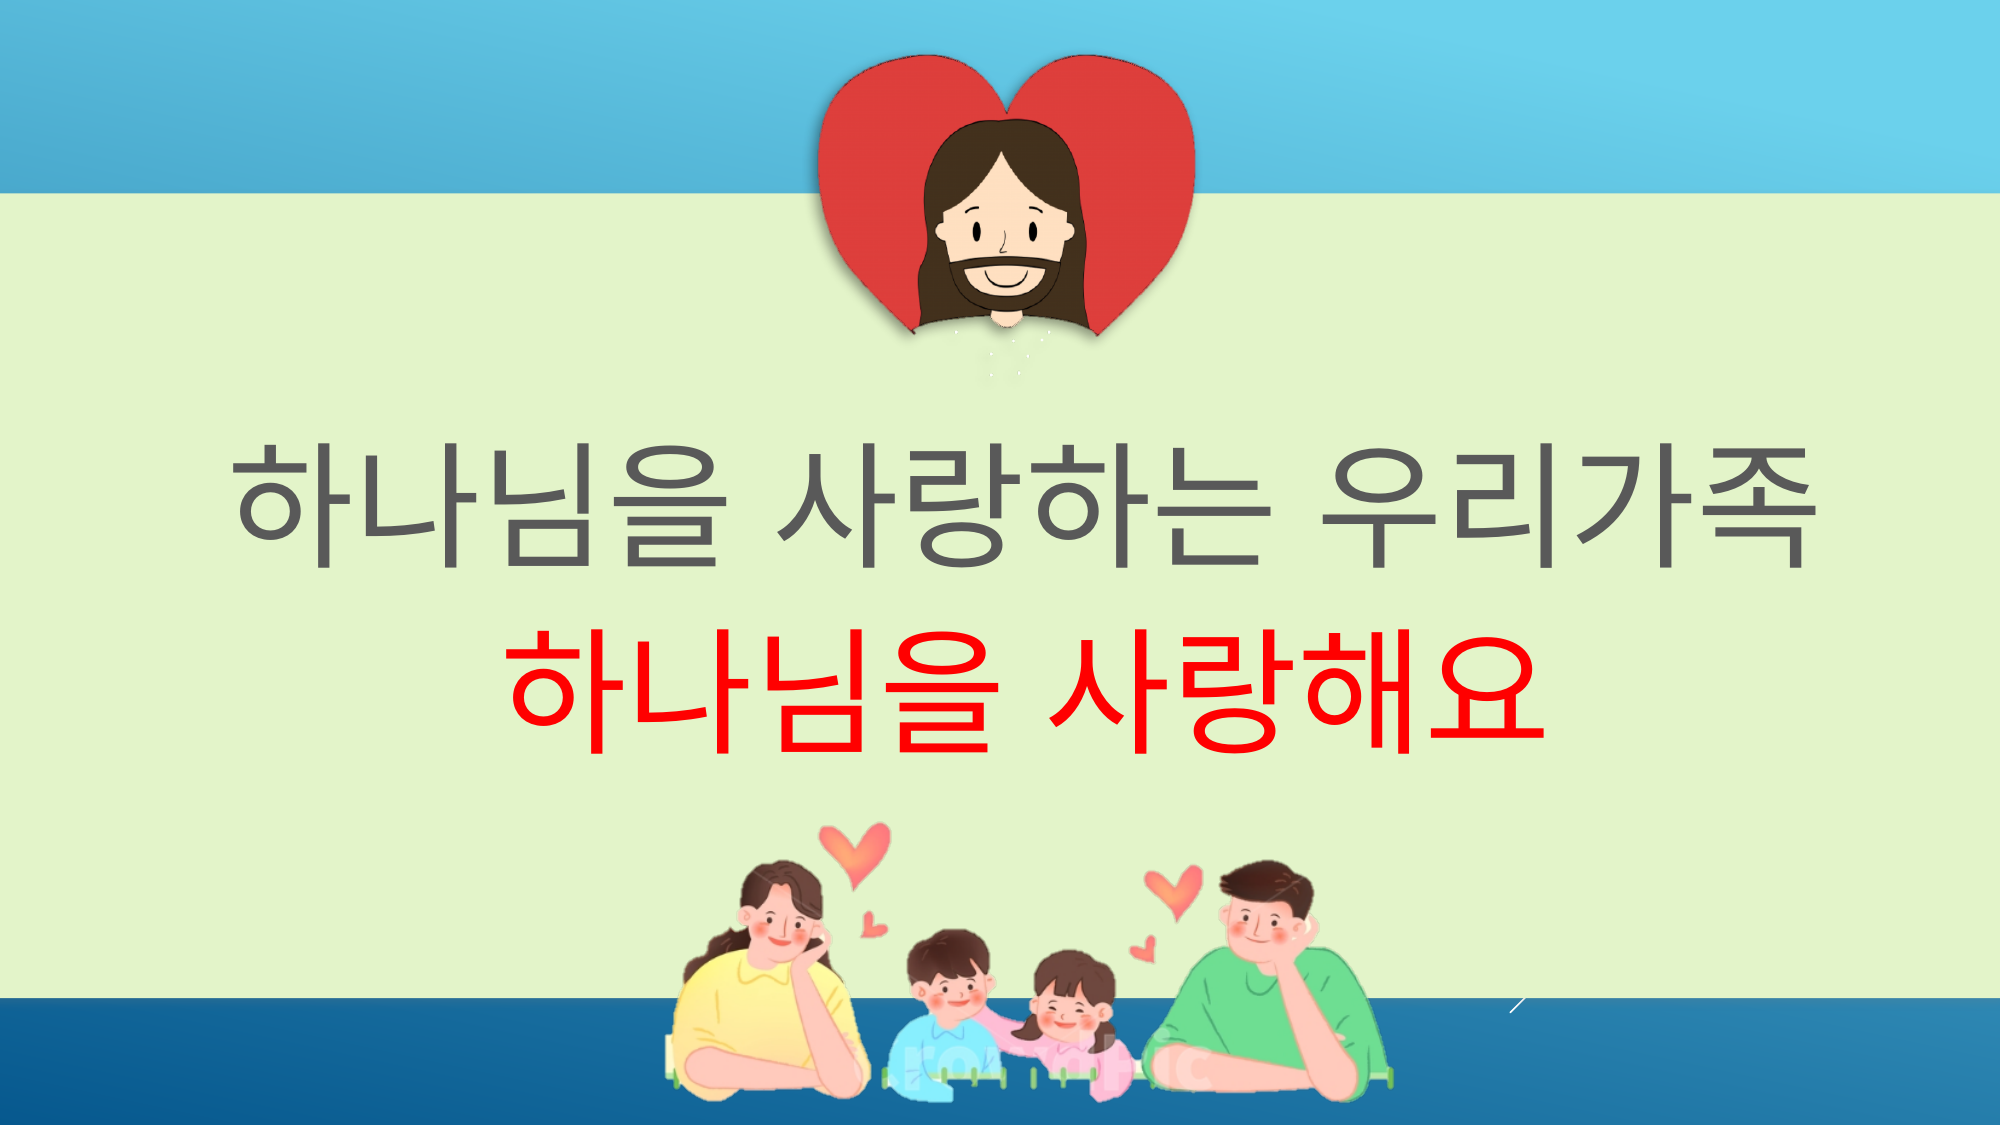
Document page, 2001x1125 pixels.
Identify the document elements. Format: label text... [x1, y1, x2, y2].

picture [812, 31, 1205, 429]
picture [663, 782, 1436, 1117]
text_box 하나님을 사랑하는 우리가족 하나님을 사랑해요 [0, 193, 2000, 999]
